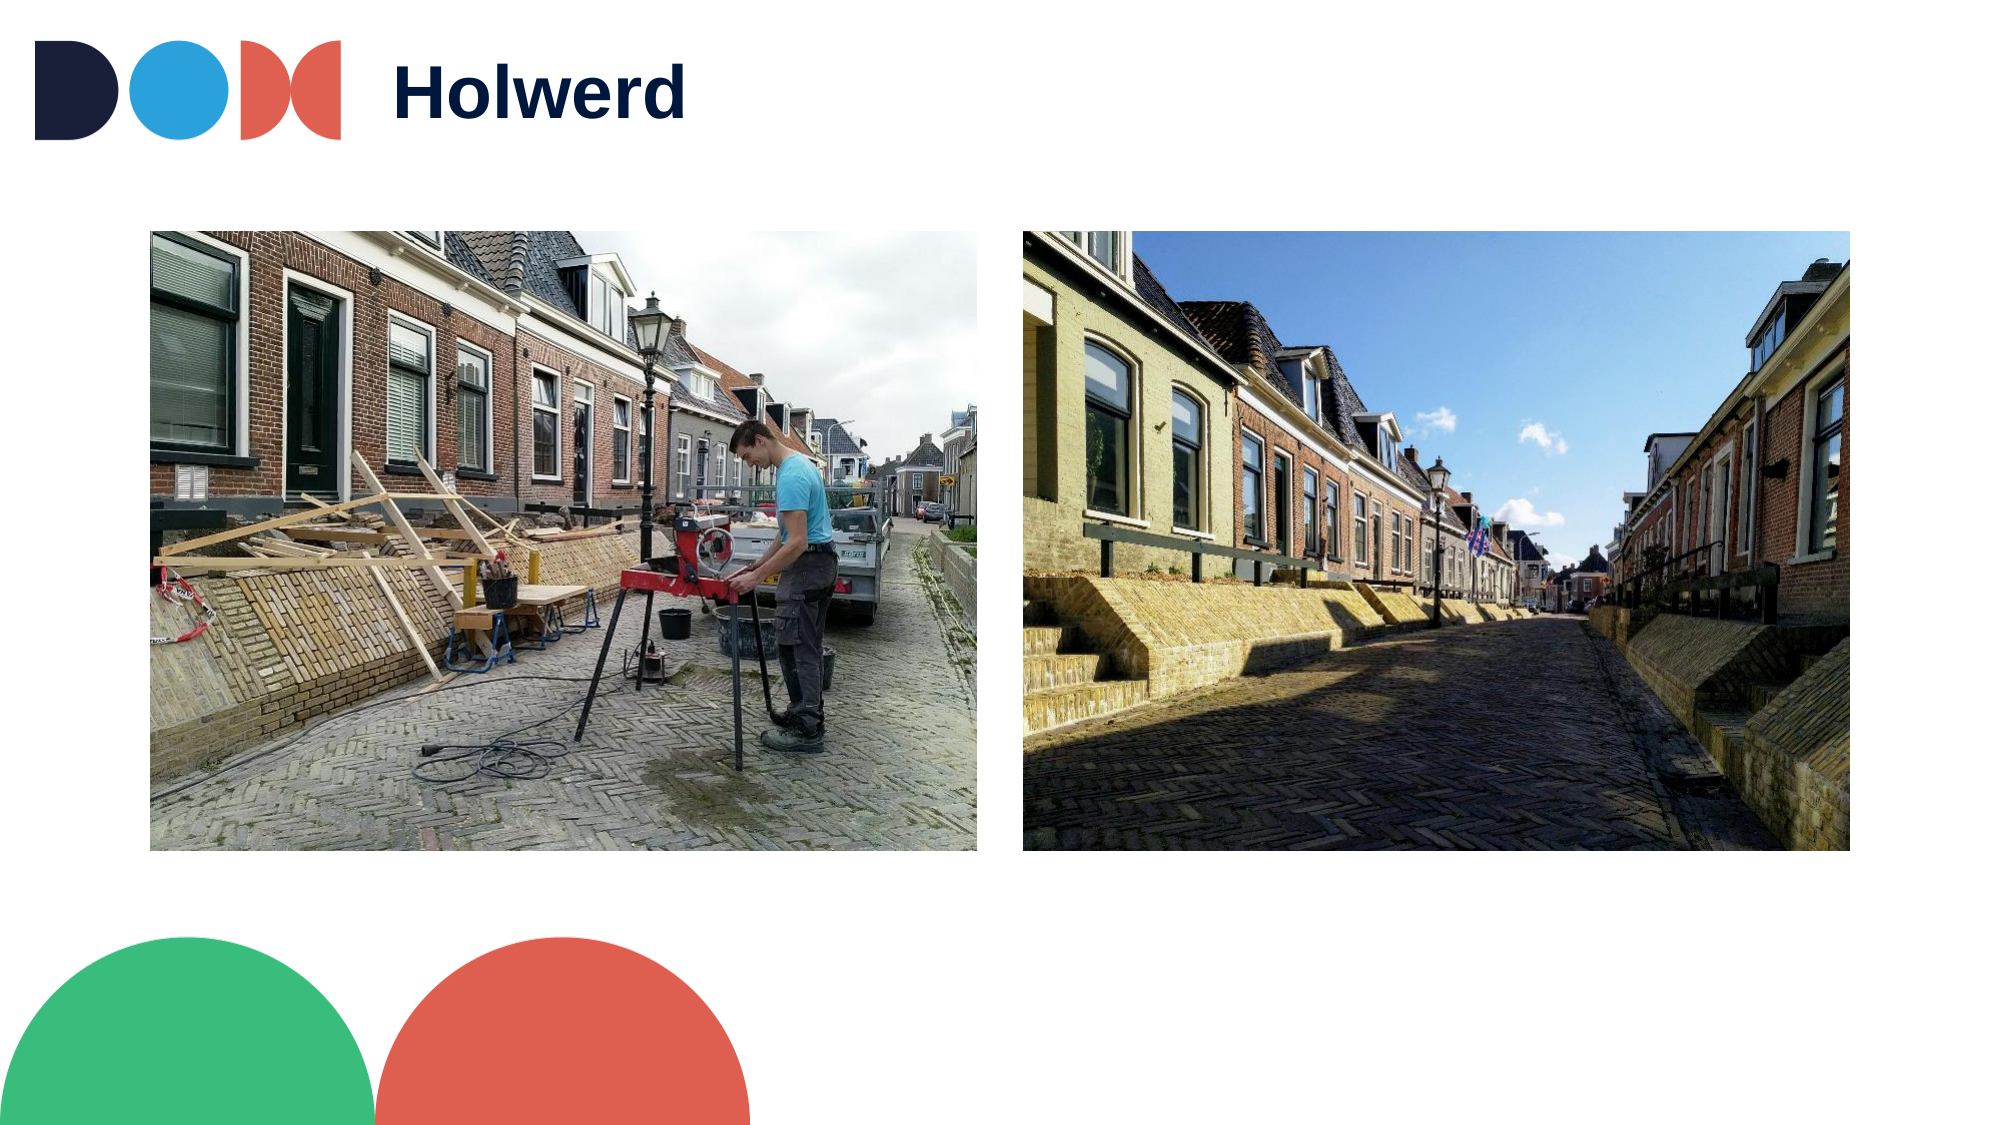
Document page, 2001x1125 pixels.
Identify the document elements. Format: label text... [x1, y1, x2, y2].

text_box Holwerd [377, 42, 1863, 143]
picture [0, 0, 2000, 1125]
